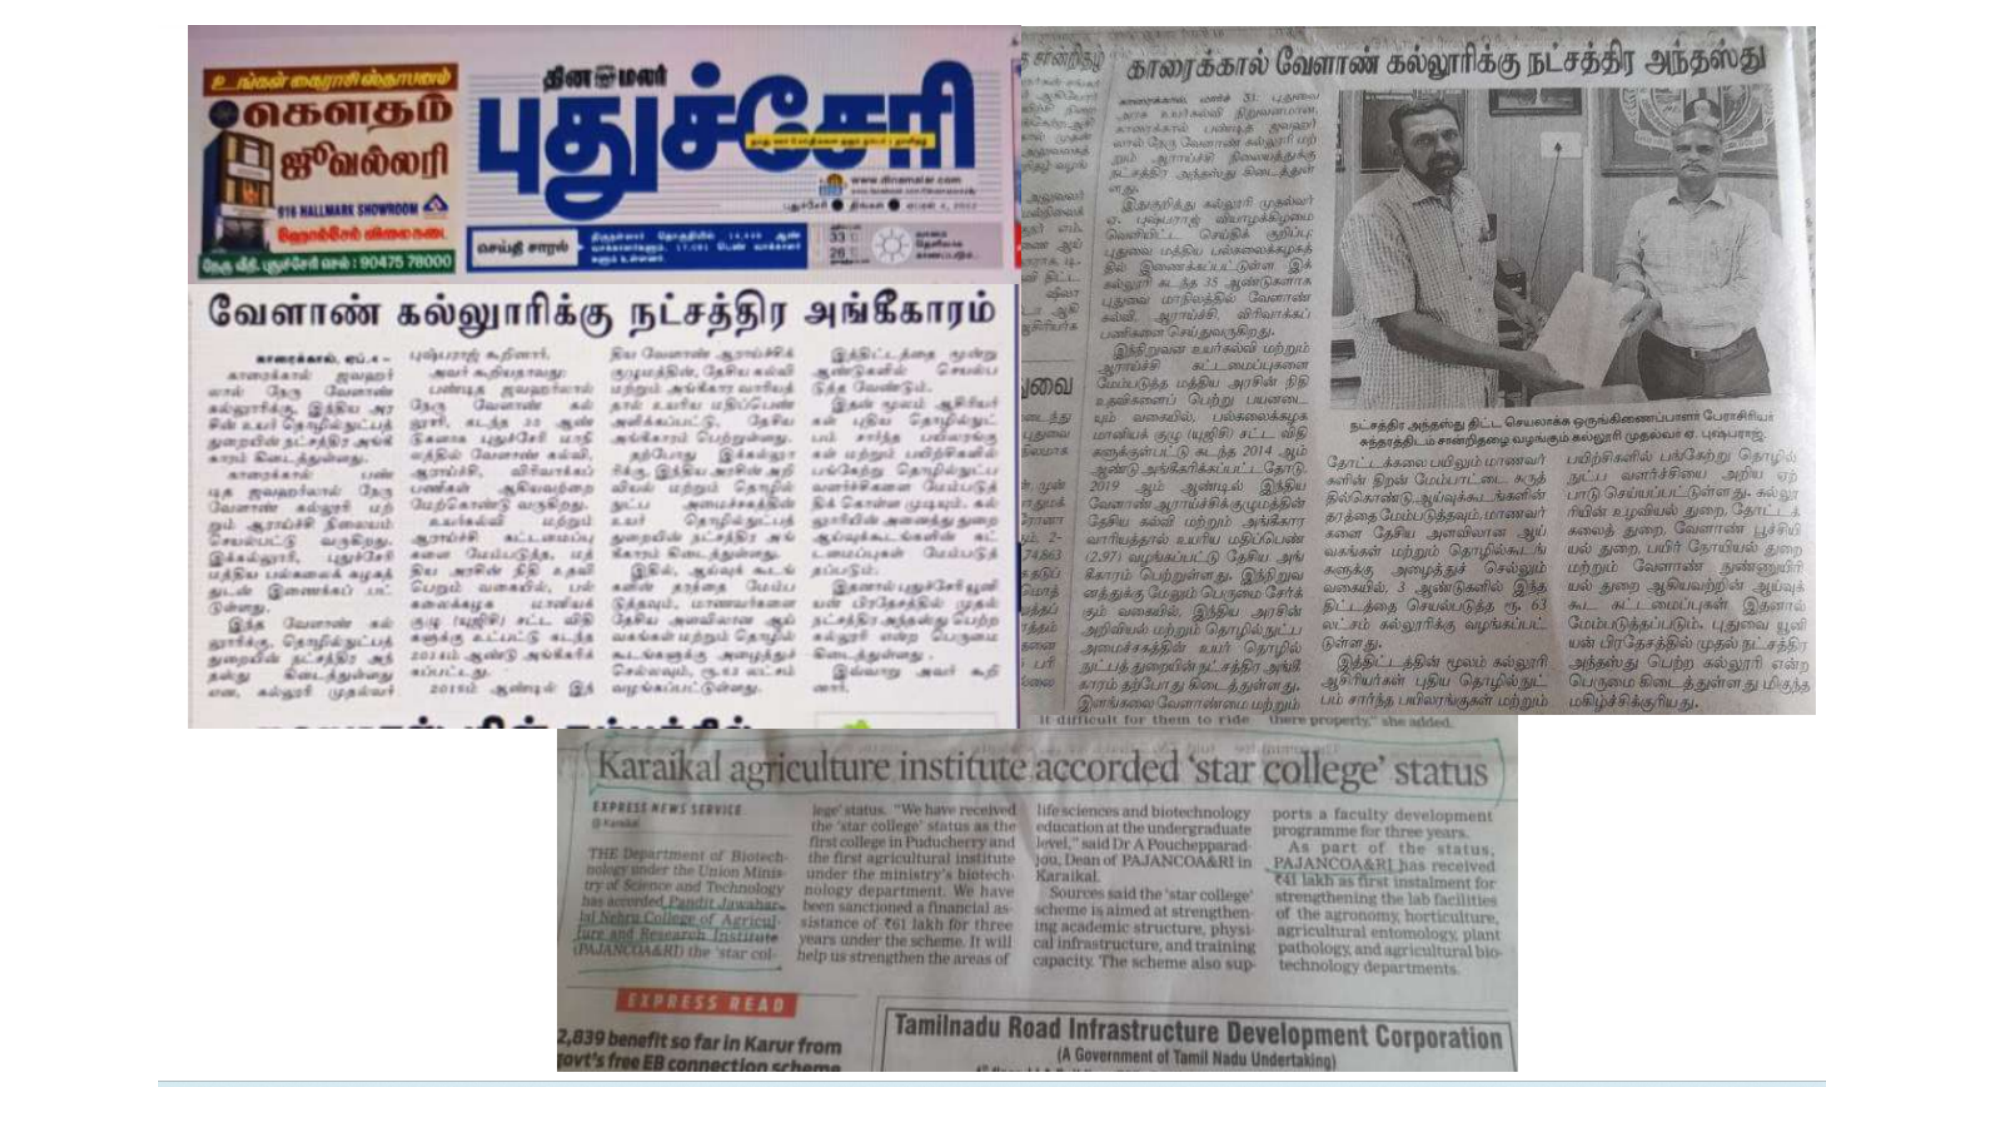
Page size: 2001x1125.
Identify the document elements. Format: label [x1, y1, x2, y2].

picture [158, 25, 1826, 1087]
